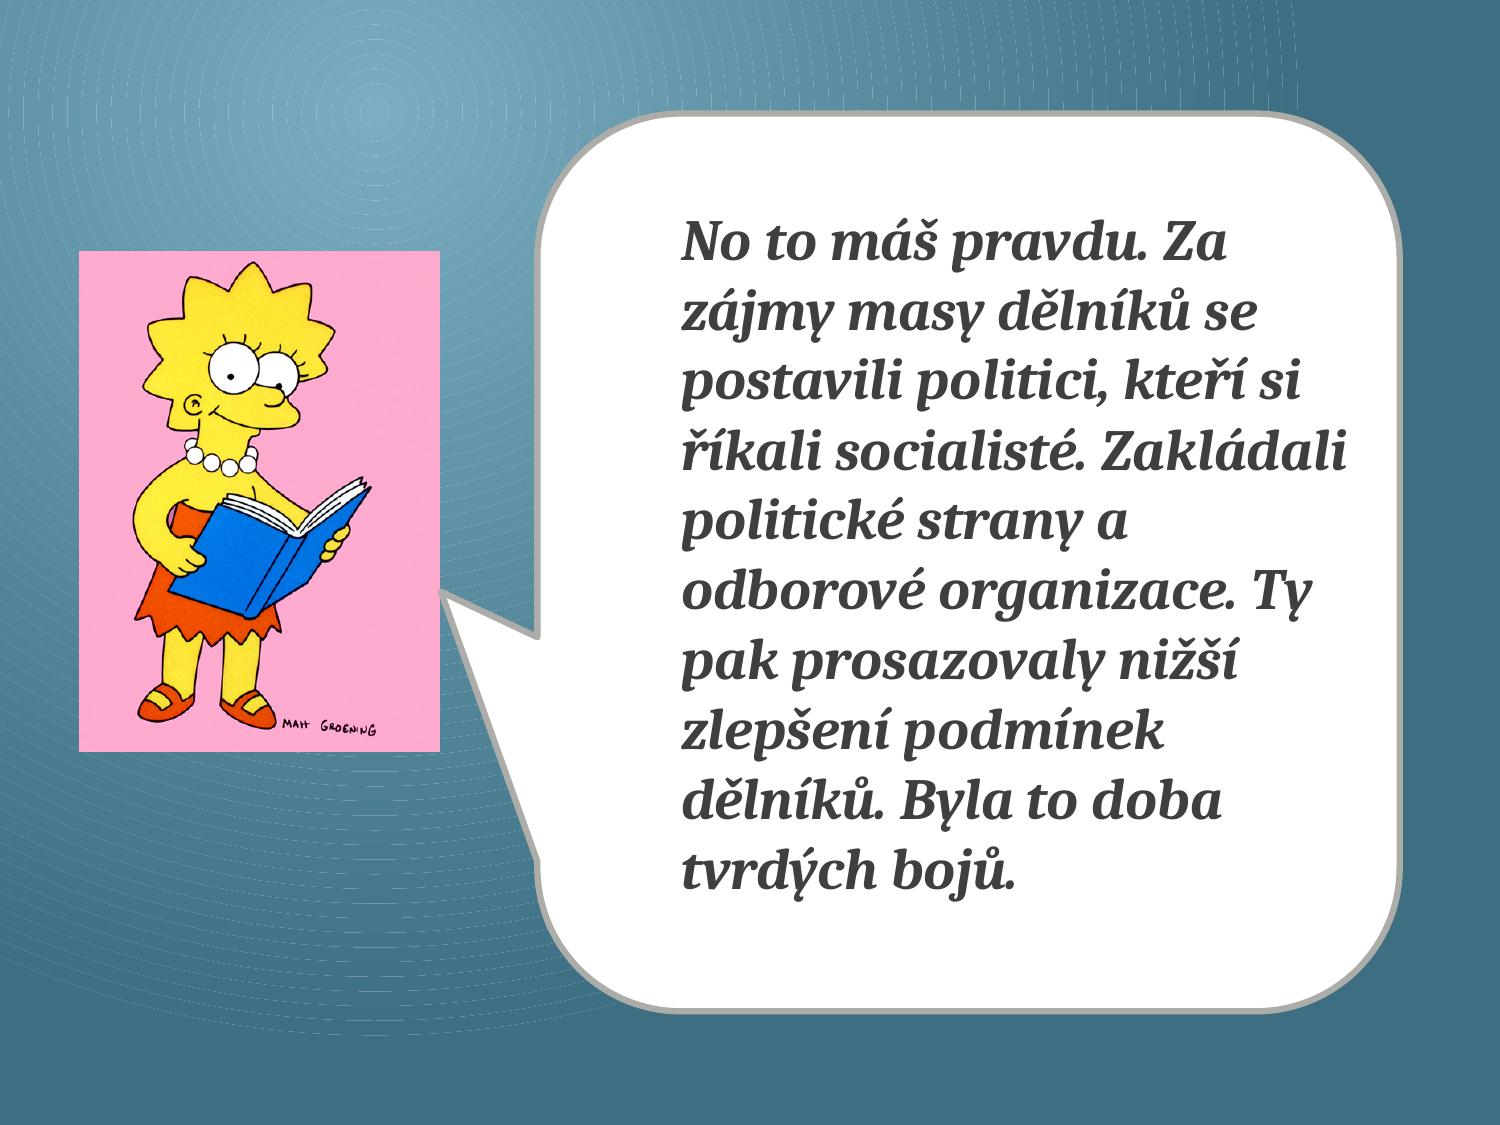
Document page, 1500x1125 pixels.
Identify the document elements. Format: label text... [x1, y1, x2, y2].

picture [79, 250, 441, 752]
text_box [447, 110, 1403, 1015]
text_box No to máš pravdu. Za zájmy masy dělníků se postavili politici, kteří si říkali socialisté. Zakládali politické strany a odborové organizace. Ty pak prosazovaly nižší zlepšení podmínek dělníků. Byla to doba tvrdých bojů. [666, 194, 1378, 941]
